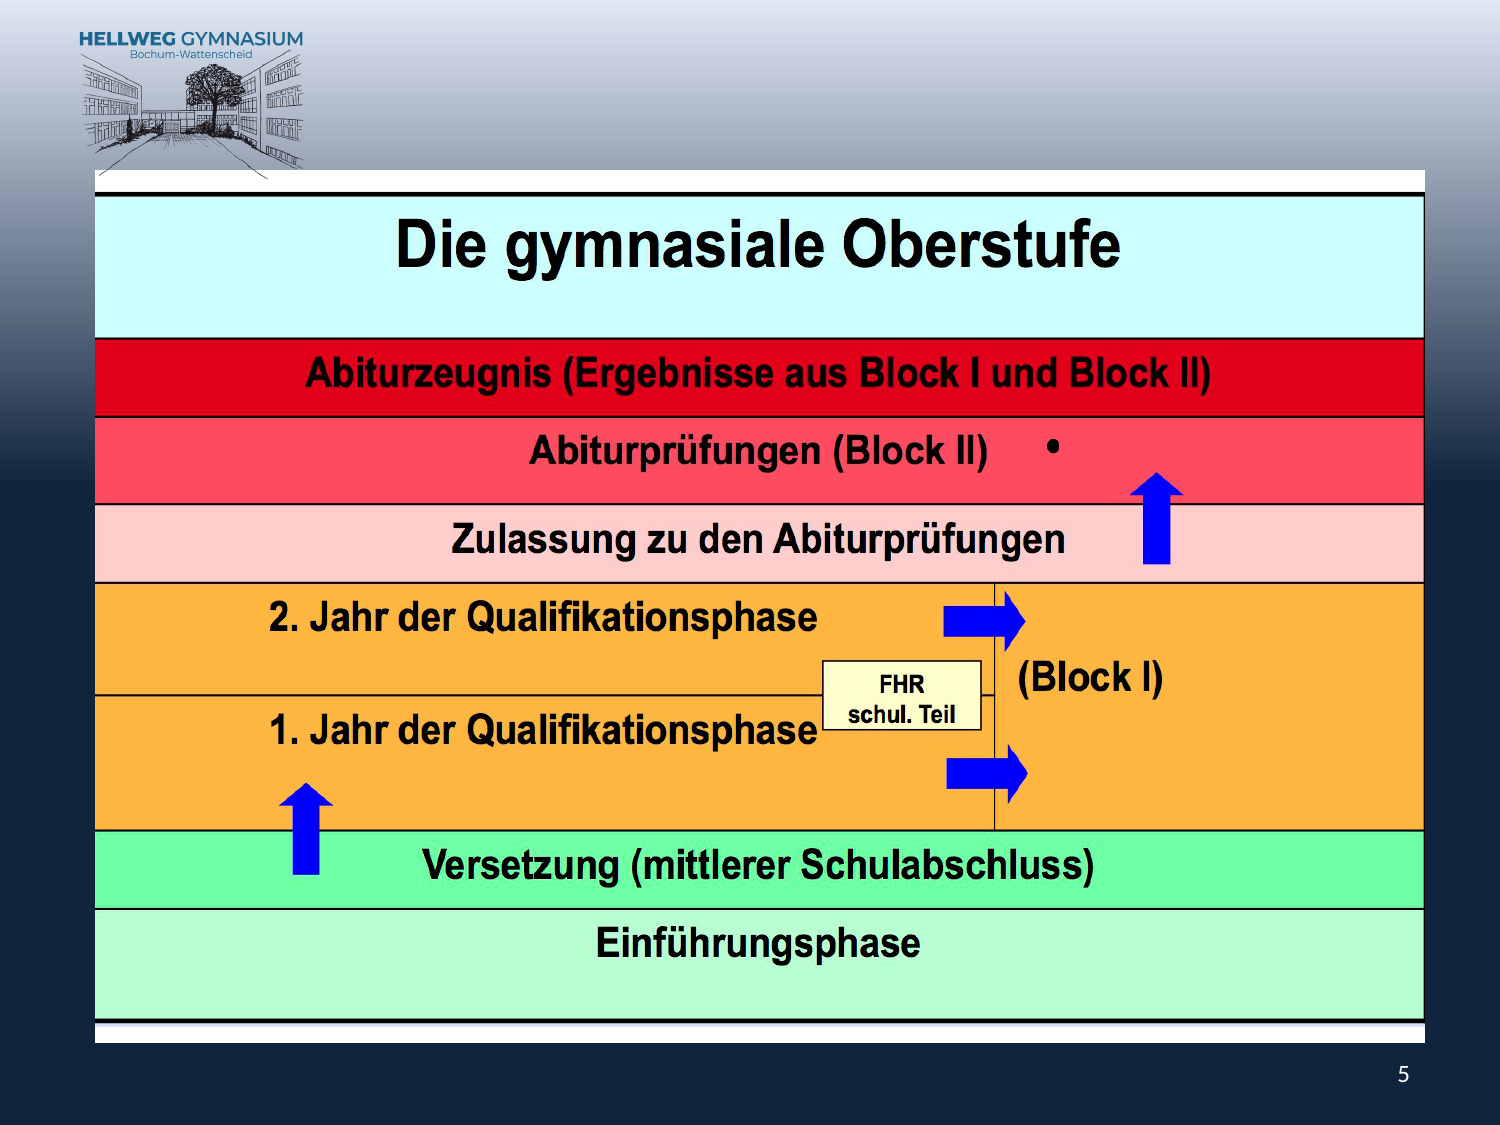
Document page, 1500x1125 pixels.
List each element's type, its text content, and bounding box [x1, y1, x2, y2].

slide_number 5 [1074, 1051, 1425, 1103]
picture [74, 28, 1426, 1043]
